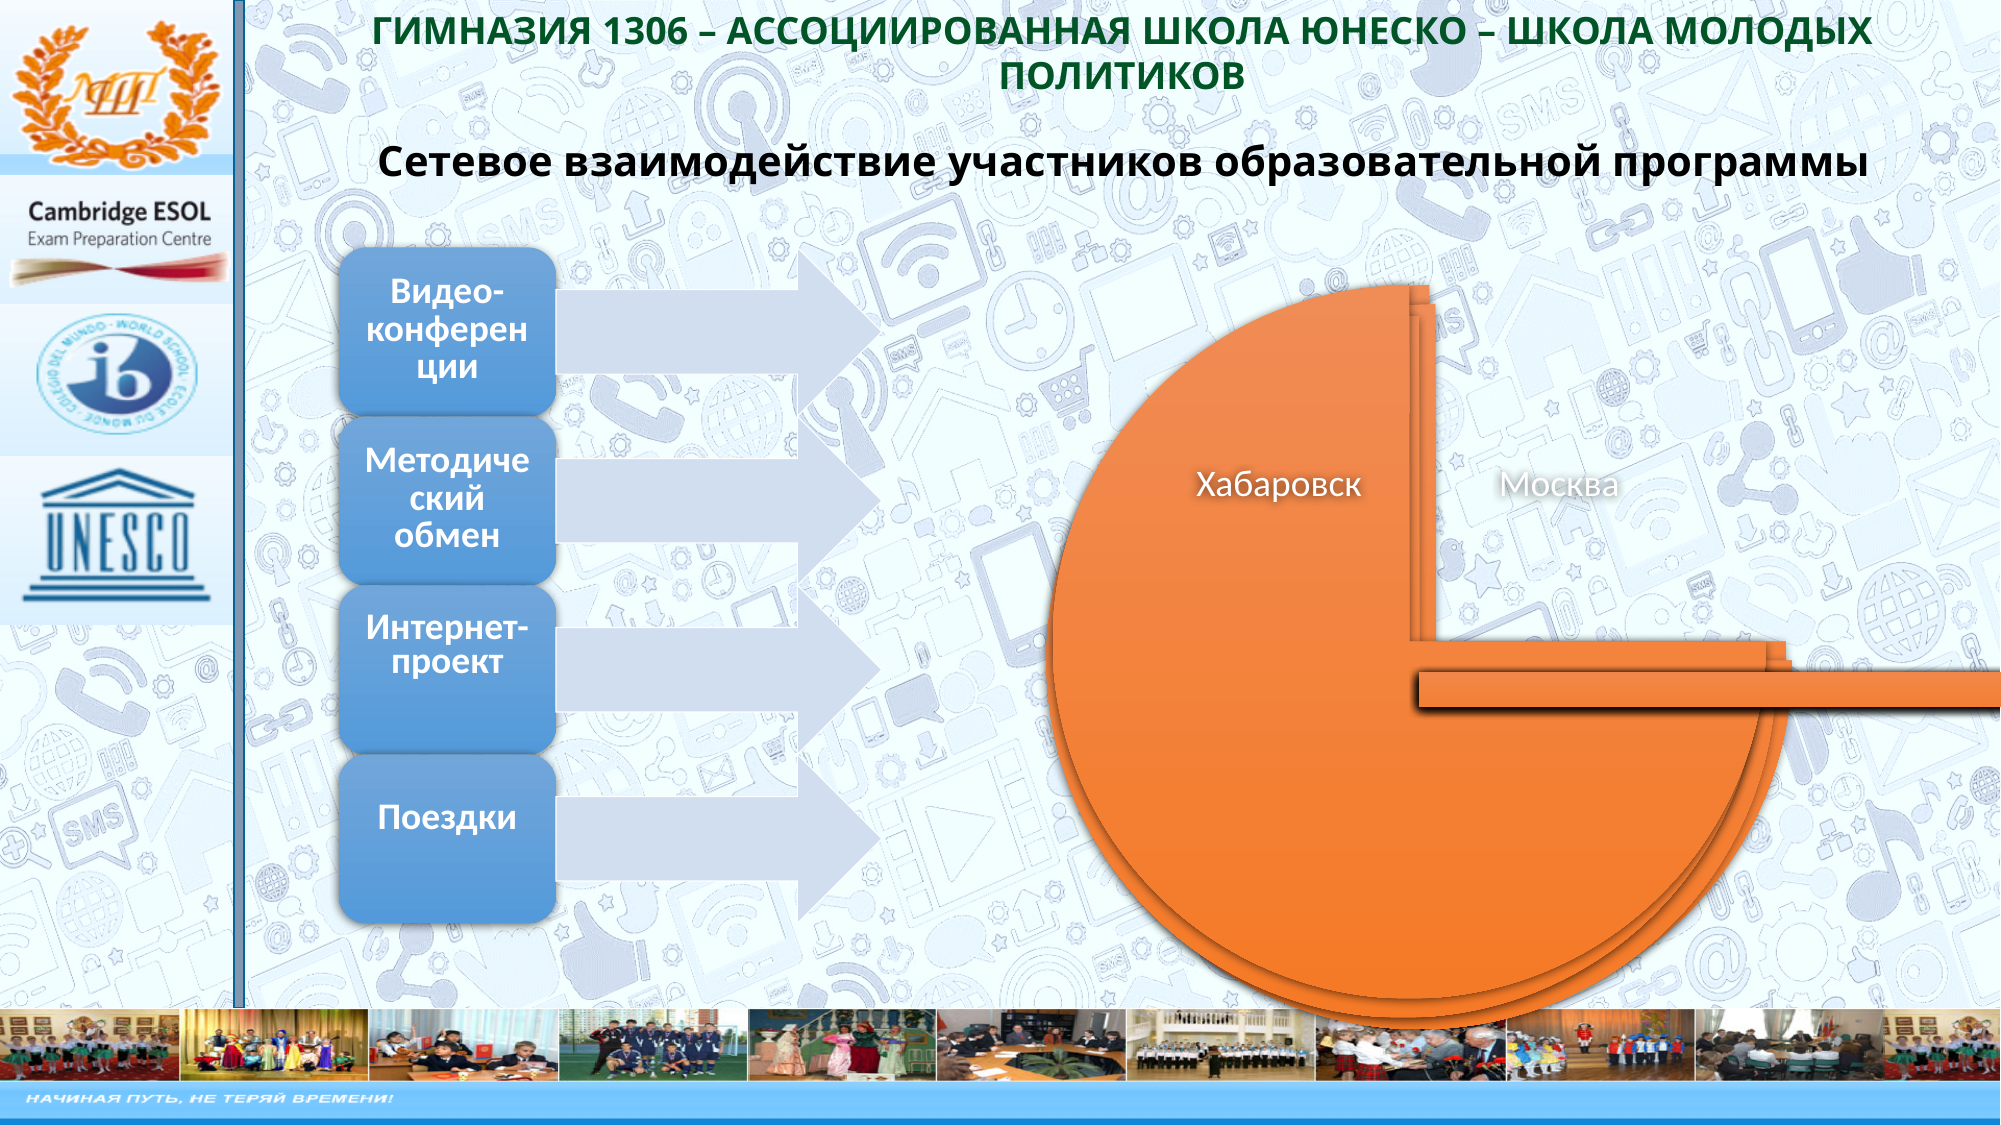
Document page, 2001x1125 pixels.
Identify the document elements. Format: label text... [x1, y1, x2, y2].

subtitle Сетевое взаимодействие участников образовательной программы [248, 132, 2000, 225]
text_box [338, 247, 882, 924]
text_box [781, 178, 2000, 1028]
picture [0, 0, 2001, 1125]
